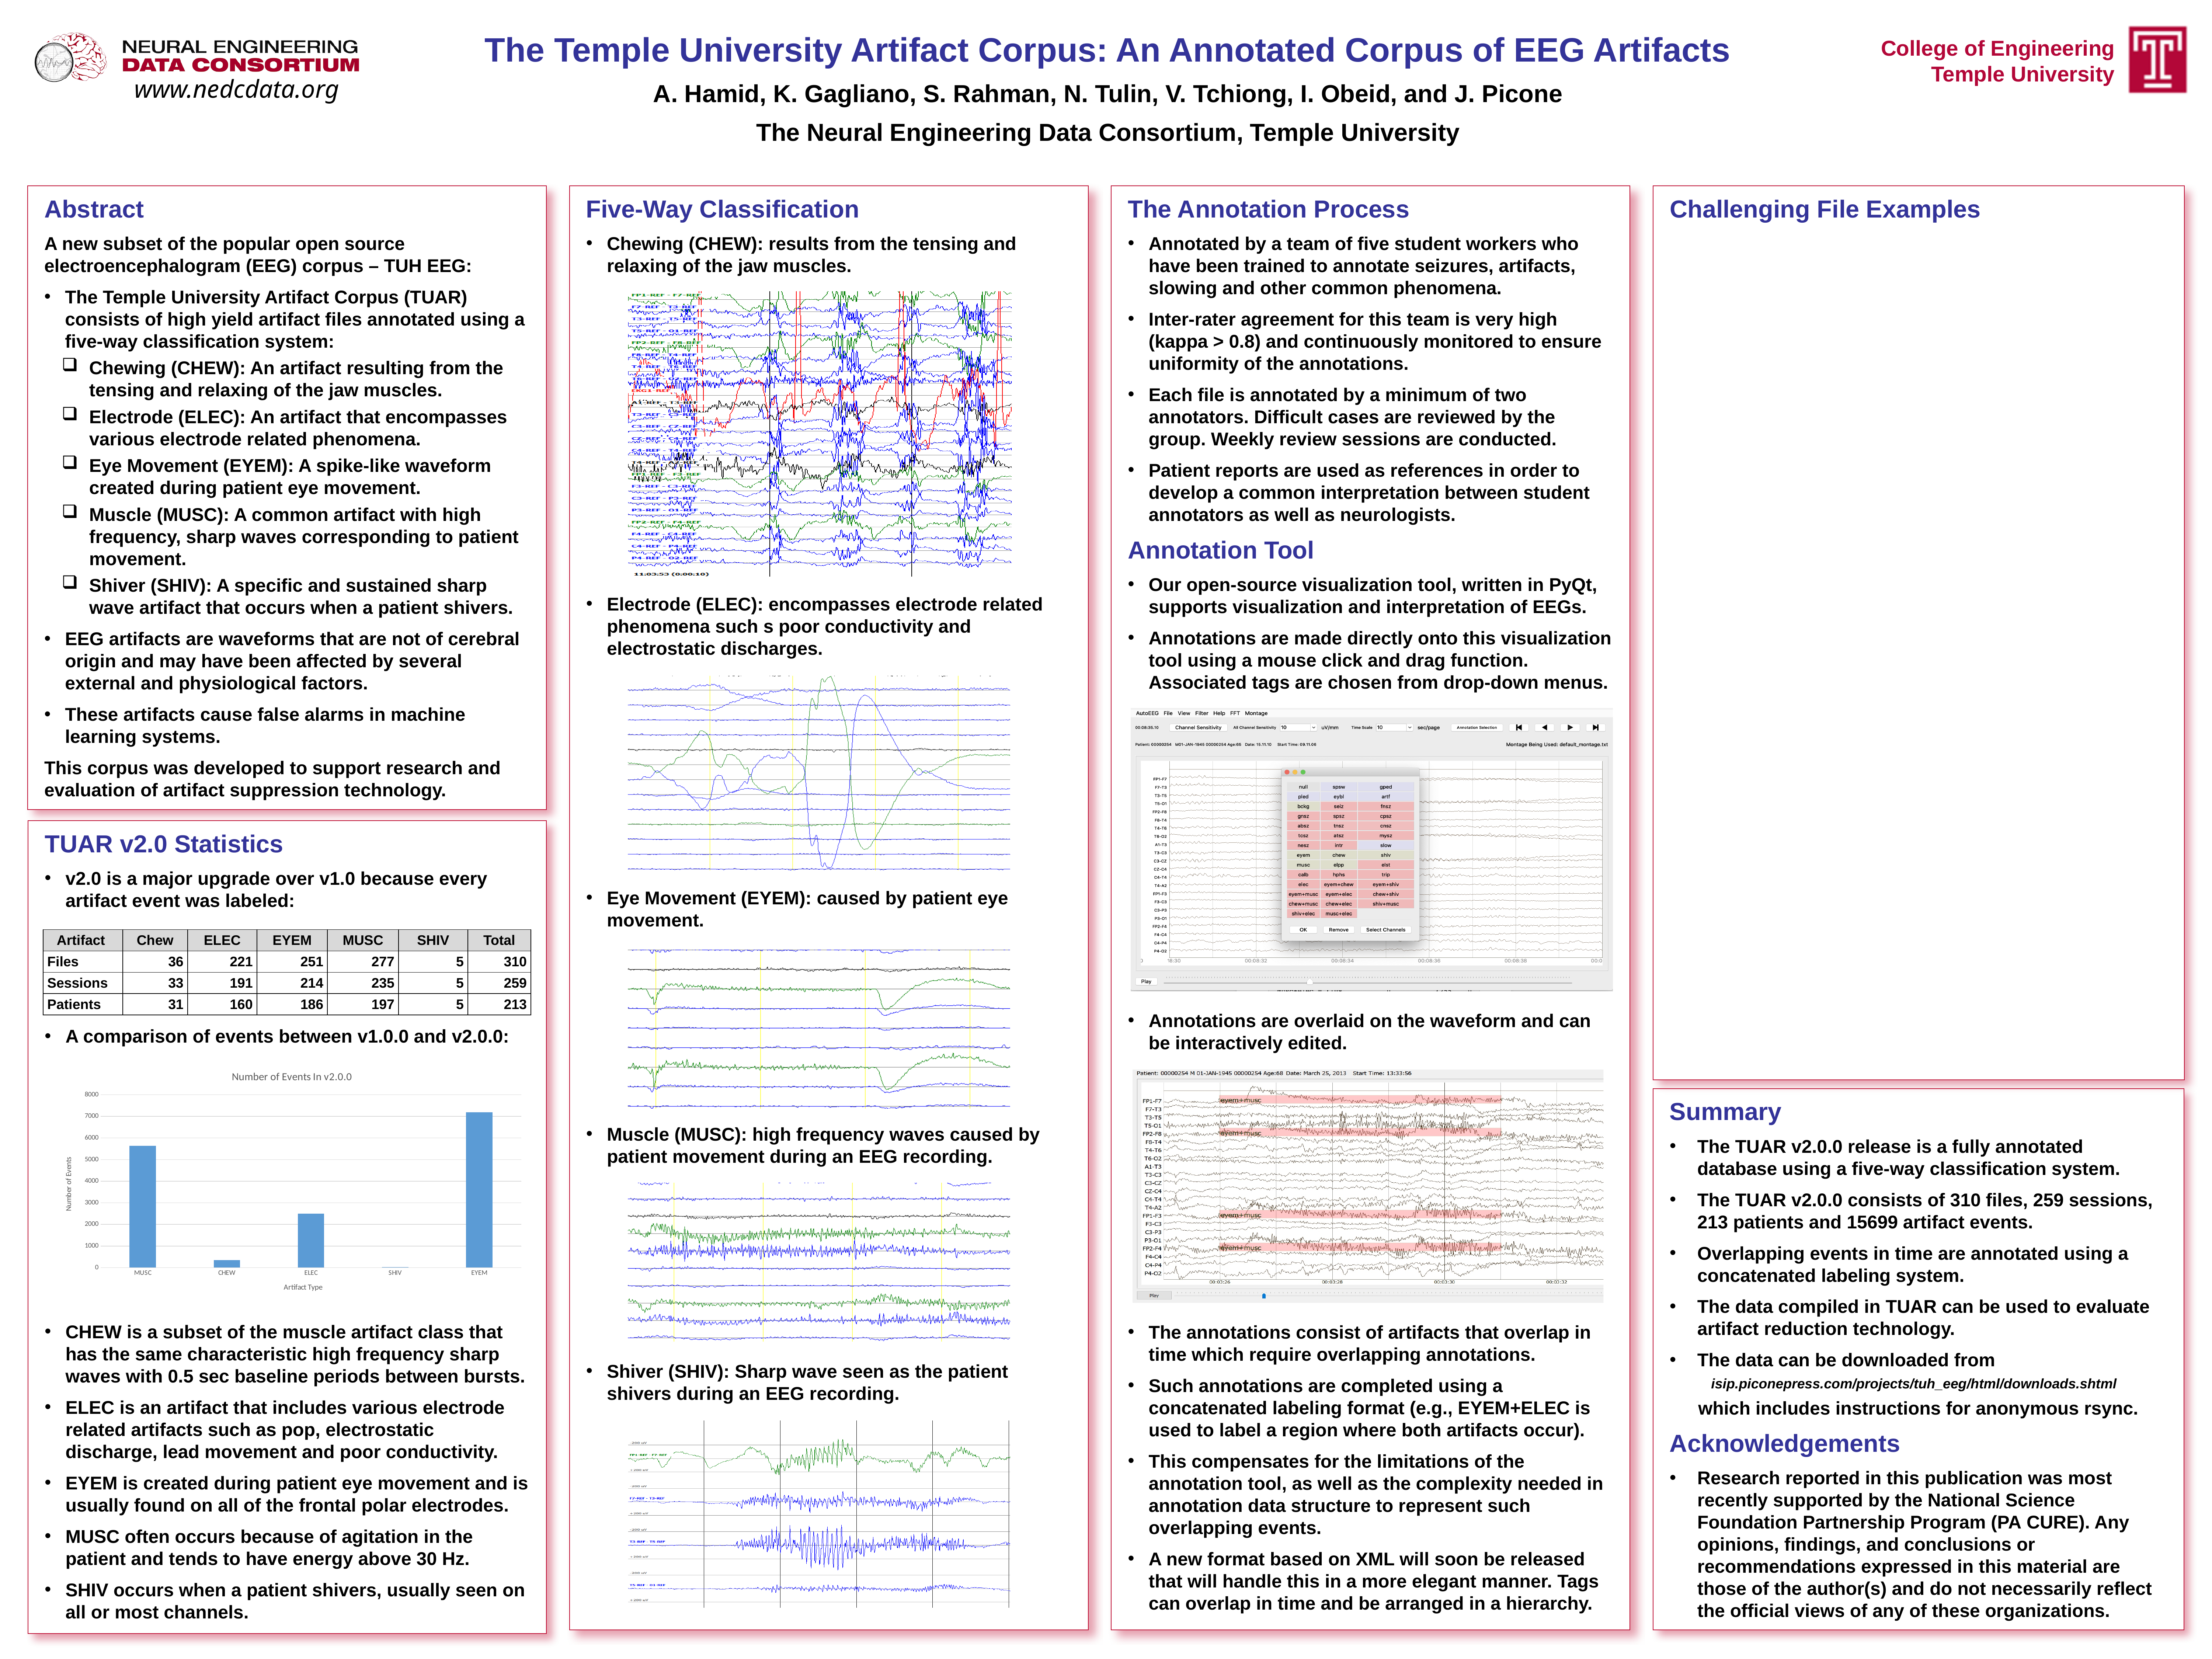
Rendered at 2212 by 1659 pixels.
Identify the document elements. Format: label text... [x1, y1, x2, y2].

picture [2116, 19, 2195, 102]
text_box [1111, 185, 1630, 1630]
text_box The Temple University Artifact Corpus: An Annotated Corpus of EEG Artifacts A. Hamid, K. Gagliano, S. Rahman, N. Tulin, V. Tchiong, I. Obeid, and J. Picone The Neural Engineering Data Consortium, Temple University [32, 21, 2184, 164]
text_box College of Engineering Temple University [1847, 34, 2115, 86]
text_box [27, 185, 546, 1634]
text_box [569, 185, 1088, 1630]
text_box www.nedcdata.org [113, 84, 361, 103]
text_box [1653, 185, 2184, 1630]
chart [53, 1061, 531, 1303]
picture [1133, 1070, 1604, 1303]
picture [32, 30, 384, 84]
